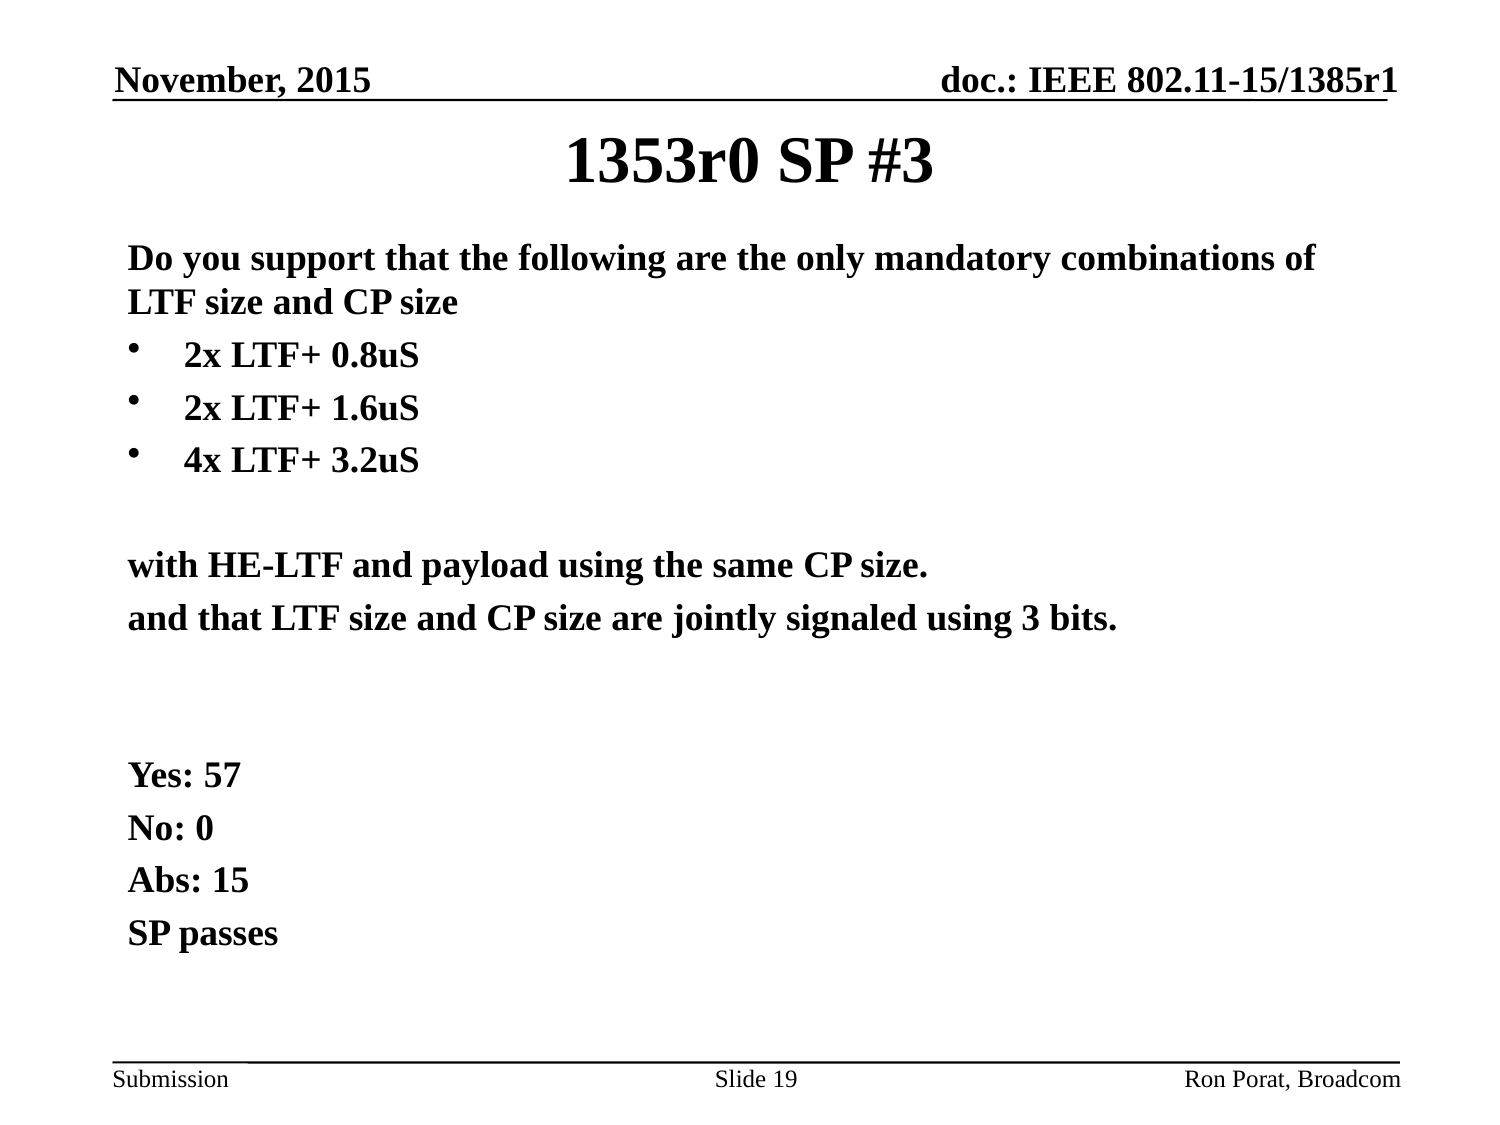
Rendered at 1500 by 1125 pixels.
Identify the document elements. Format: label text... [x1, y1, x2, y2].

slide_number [114, 54, 381, 101]
title 1353r0 SP #3 [112, 112, 1388, 200]
list Do you support that the following are the only mandatory combinations of LTF size and CP size 2x LTF+ 0.8uS 2x LTF+ 1.6uS 4x LTF+ 3.2uS with HE-LTF and payload using the same CP size. and that LTF size and CP size are jointly signaled using 3 bits. Yes: 57 No: 0 Abs: 15 SP passes [112, 224, 1388, 975]
slide_number Slide 19 [712, 1061, 800, 1093]
footer Ron Porat, Broadcom [1119, 1061, 1402, 1093]
